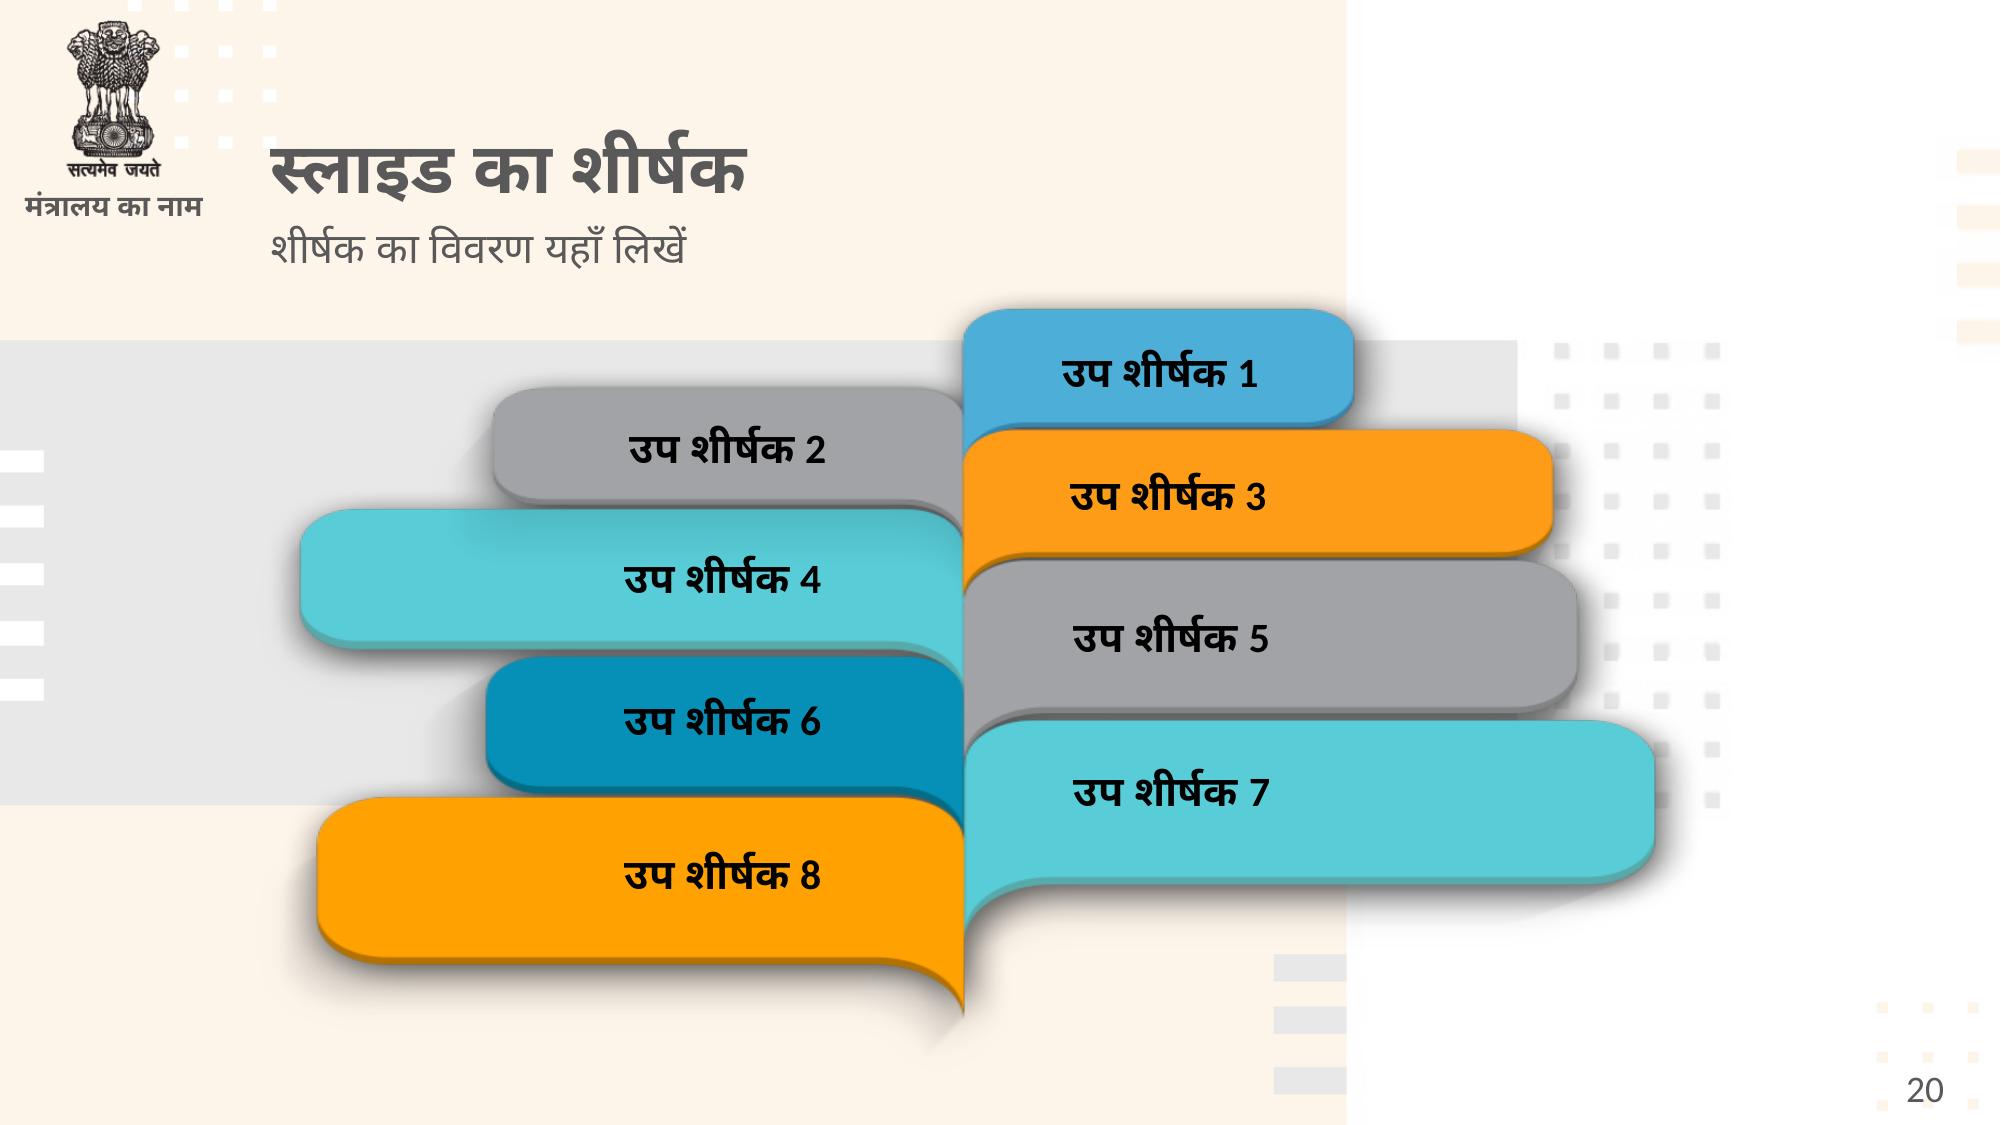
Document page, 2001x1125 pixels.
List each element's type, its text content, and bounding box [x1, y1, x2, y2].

picture [177, 243, 1773, 1071]
picture [60, 19, 168, 179]
list स्लाइड का शीर्षक [255, 125, 1697, 209]
slide_number 20 [1850, 1057, 2000, 1125]
list शीर्षक का विवरण यहाँ लिखें [255, 219, 1697, 243]
